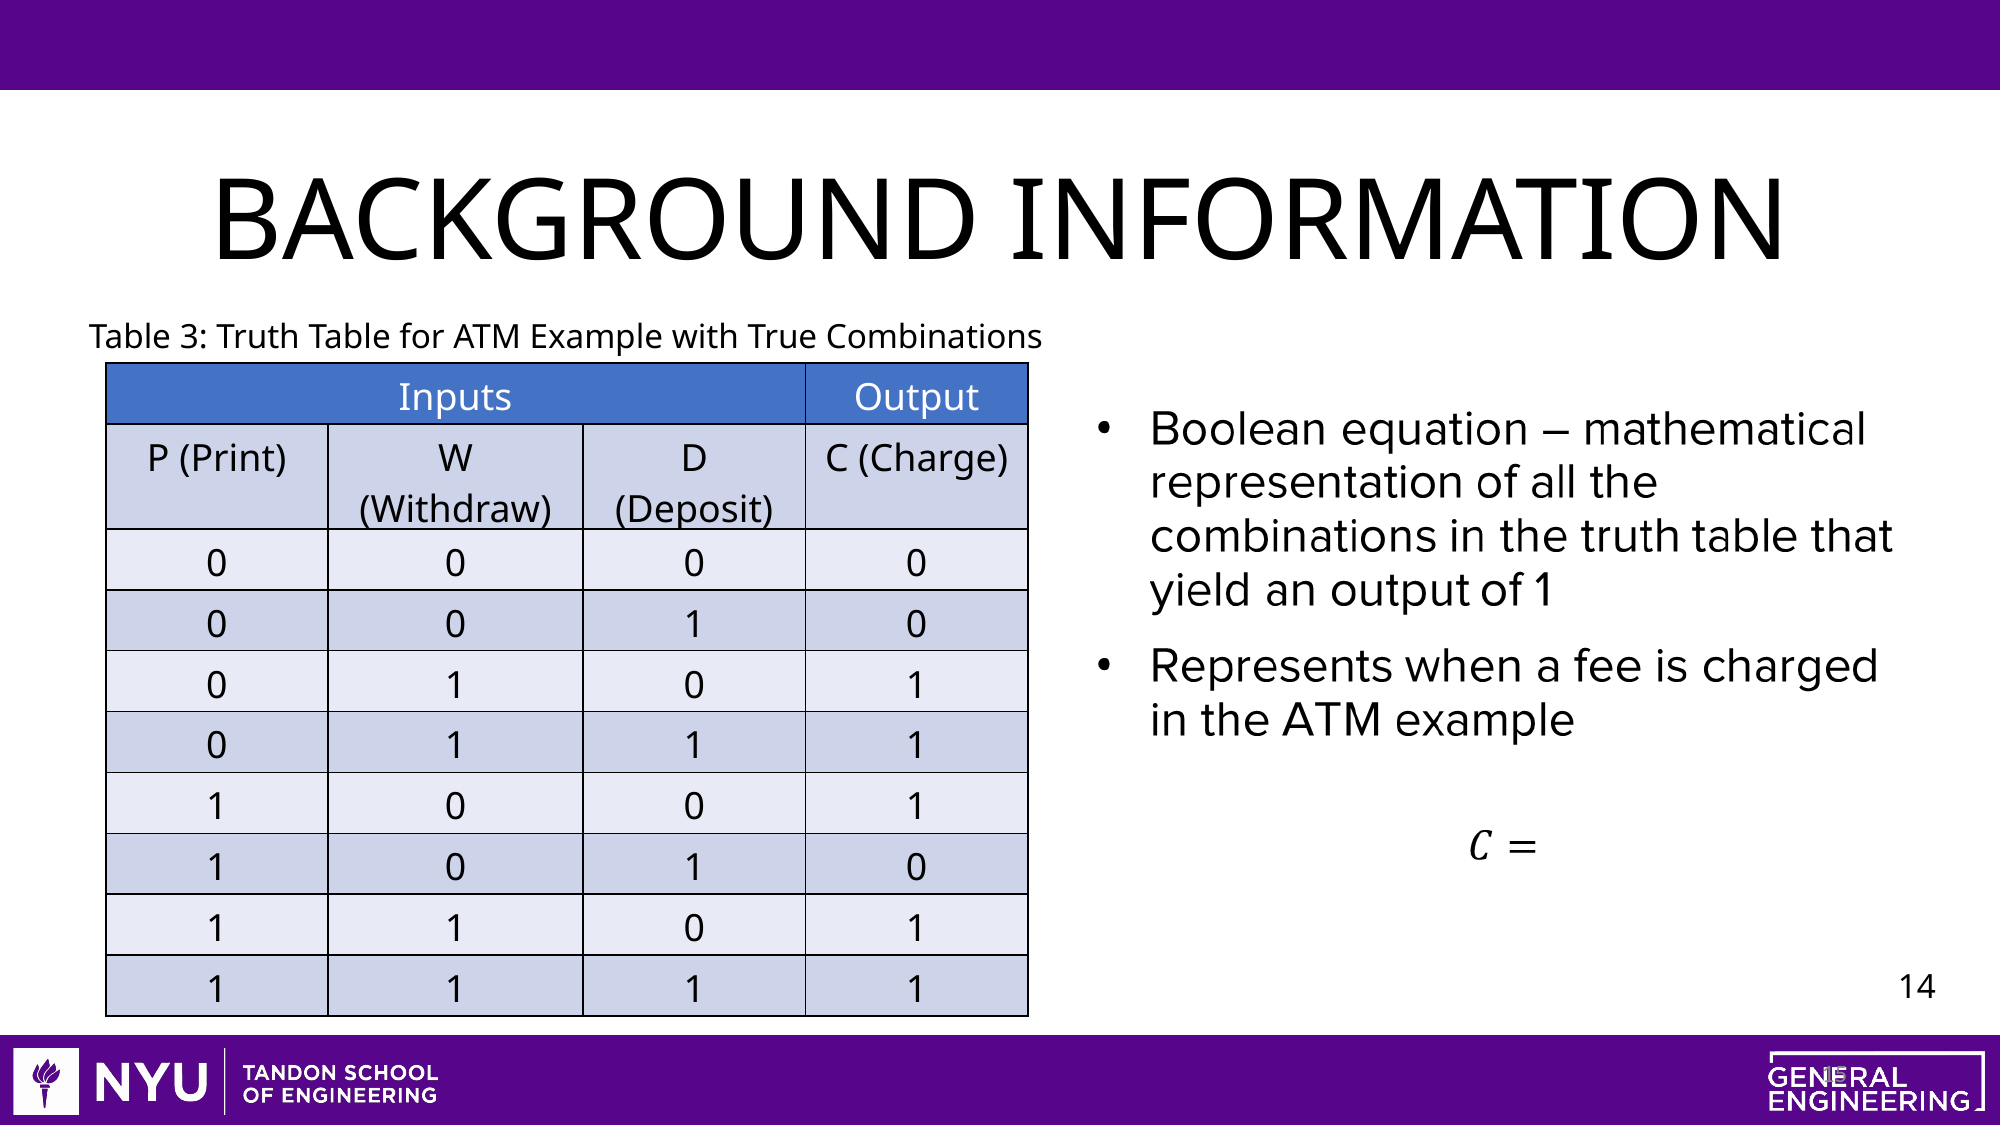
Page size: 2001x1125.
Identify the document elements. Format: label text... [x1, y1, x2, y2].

table_cell 1 [329, 712, 582, 772]
table_cell 1 [329, 895, 582, 954]
table_cell 0 [584, 651, 805, 711]
table_cell 0 [584, 773, 805, 833]
table_cell W (Withdraw) [329, 425, 582, 528]
subtitle [1067, 315, 1934, 959]
table_cell 0 [329, 834, 582, 893]
table_cell 0 [107, 712, 327, 772]
text_box Table 3: Truth Table for ATM Example with True Combinations [66, 307, 1068, 363]
table_cell 0 [329, 591, 582, 650]
title BACKGROUND INFORMATION [92, 132, 1908, 292]
table_header Output [806, 364, 1027, 423]
table_cell 0 [329, 773, 582, 833]
table_header Inputs [107, 364, 805, 423]
table_cell P (Print) [107, 425, 327, 528]
table_cell 1 [806, 651, 1027, 711]
table_cell 1 [806, 712, 1027, 772]
table_cell 1 [806, 773, 1027, 833]
table_cell 1 [584, 834, 805, 893]
table_cell D (Deposit) [584, 425, 805, 528]
table_cell 1 [329, 956, 582, 1015]
table_cell 1 [329, 651, 582, 711]
picture [1768, 1051, 1985, 1111]
table_cell 1 [806, 956, 1027, 1015]
table_cell 0 [329, 530, 582, 589]
table_cell 0 [107, 530, 327, 589]
text_box [0, 0, 2000, 90]
table_cell 0 [107, 651, 327, 711]
table_cell 0 [806, 834, 1027, 893]
table_cell 1 [584, 591, 805, 650]
text_box 14 [1802, 958, 1951, 1014]
table_cell 0 [584, 895, 805, 954]
table_cell 1 [107, 773, 327, 833]
table_cell 1 [107, 956, 327, 1015]
table_cell 1 [584, 956, 805, 1015]
table_cell C (Charge) [806, 425, 1027, 528]
table_cell 0 [584, 530, 805, 589]
table_cell 0 [806, 530, 1027, 589]
table_cell 1 [107, 895, 327, 954]
table_cell 1 [806, 895, 1027, 954]
table_cell 1 [584, 712, 805, 772]
table_cell 0 [107, 591, 327, 650]
text_box [0, 1035, 2000, 1125]
slide_number 15 [1412, 1042, 1863, 1103]
table_cell 1 [107, 834, 327, 893]
table_cell 0 [806, 591, 1027, 650]
picture [13, 1048, 439, 1115]
